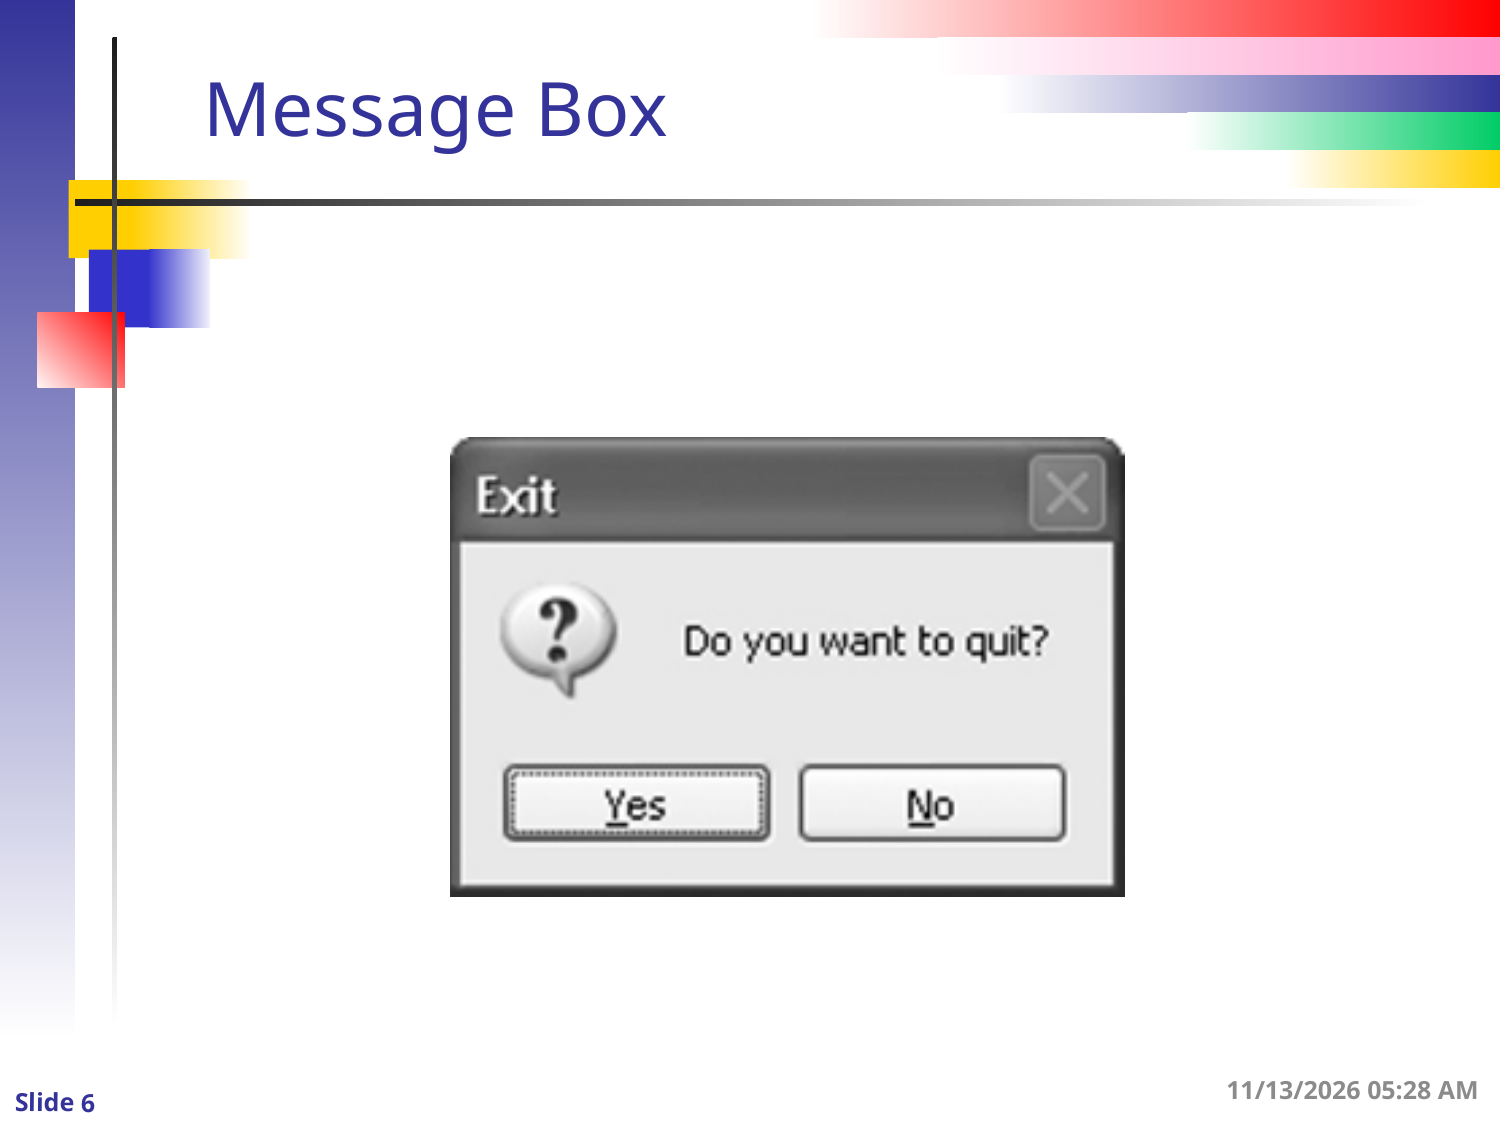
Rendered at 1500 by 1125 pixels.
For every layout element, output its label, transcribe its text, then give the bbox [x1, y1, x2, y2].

title Message Box [188, 50, 1468, 163]
picture [449, 437, 1126, 897]
text_box 1/3/2016 8:48 PM [1156, 1061, 1494, 1122]
